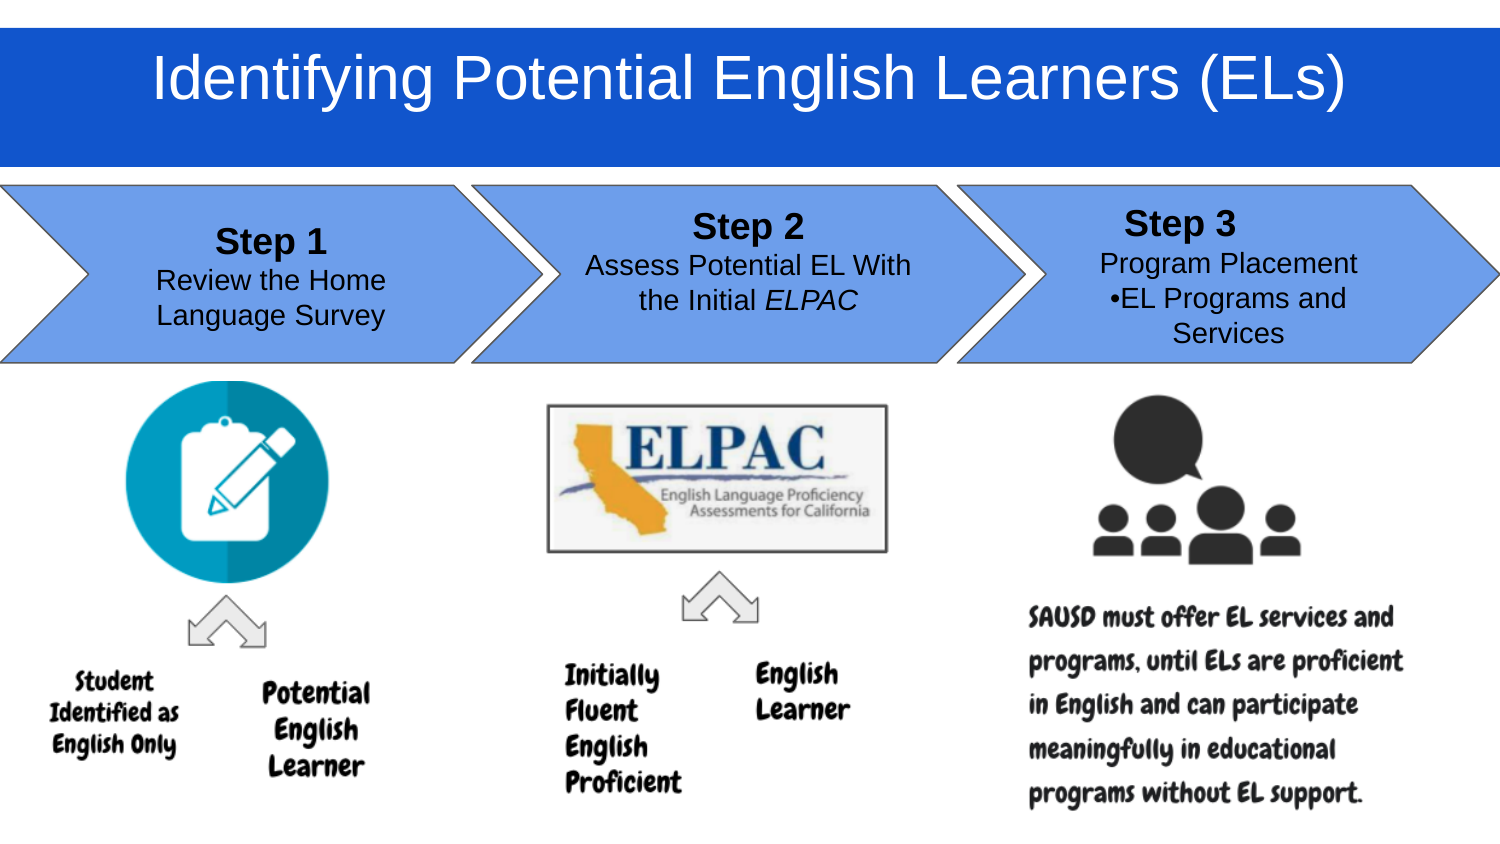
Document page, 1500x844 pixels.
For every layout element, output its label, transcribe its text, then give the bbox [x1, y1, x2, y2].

picture [522, 386, 913, 818]
picture [181, 416, 296, 541]
text_box Step 3 Program Placement •EL Programs and Services [957, 185, 1500, 363]
picture [1002, 386, 1422, 818]
text_box Step 1 Review the Home Language Survey [0, 185, 543, 363]
text_box Step 2 Assess Potential EL With the Initial ELPAC [471, 185, 1026, 363]
picture [29, 381, 415, 813]
title Identifying Potential English Learners (ELs) [0, 27, 1500, 167]
